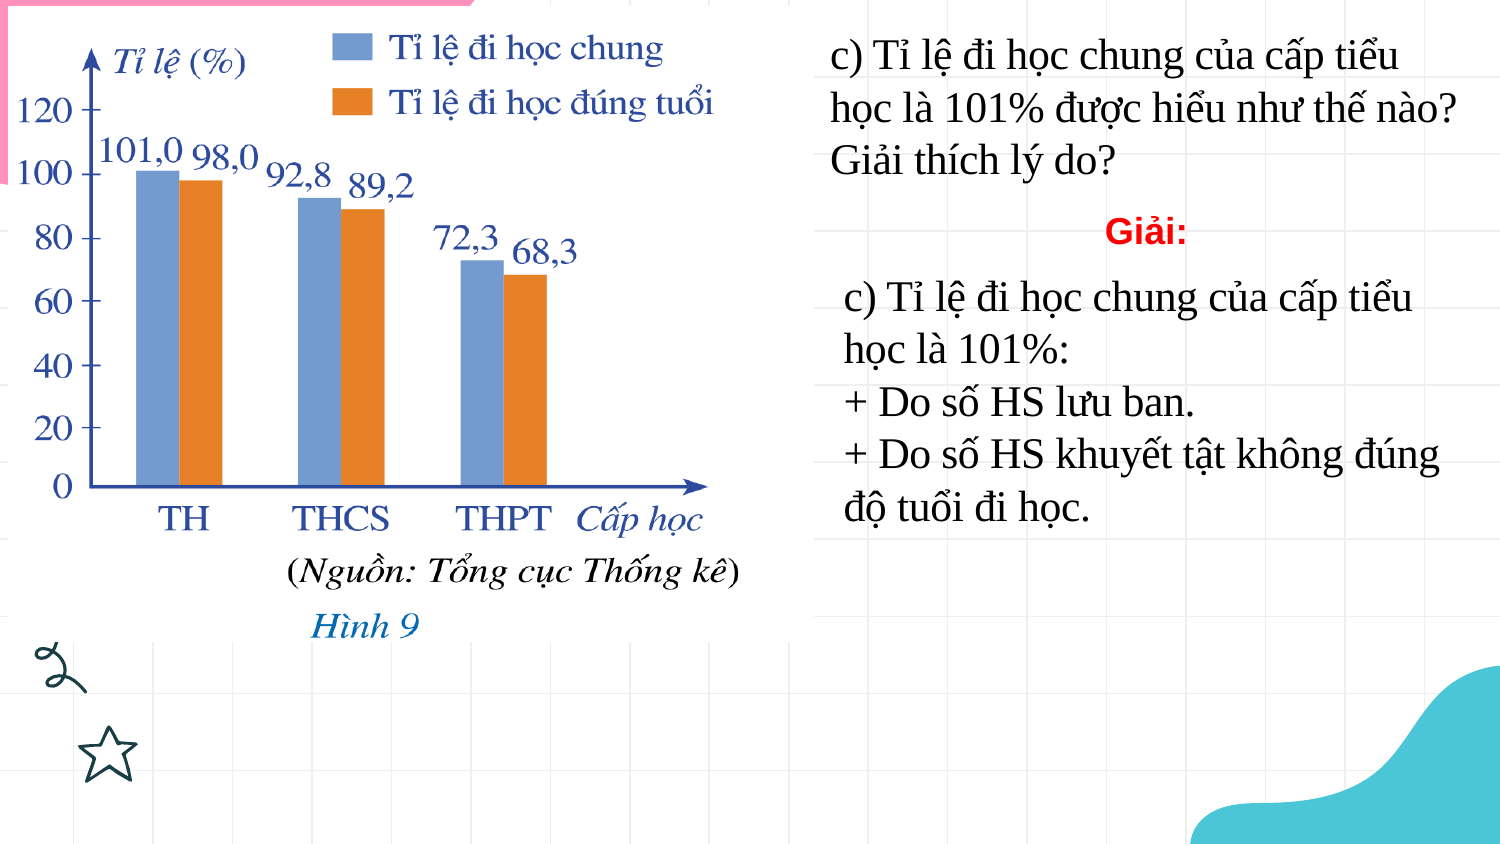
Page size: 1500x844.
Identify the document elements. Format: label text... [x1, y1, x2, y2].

text_box c) Tỉ lệ đi học chung của cấp tiểu học là 101%: + Do số HS lưu ban. + Do số HS khuyết tật không đúng độ tuổi đi học. [828, 259, 1500, 538]
text_box c) Tỉ lệ đi học chung của cấp tiểu học là 101% được hiểu như thế nào? Giải thích lý do? [819, 18, 1478, 192]
picture [8, 5, 814, 642]
text_box Giải: [1089, 199, 1233, 259]
